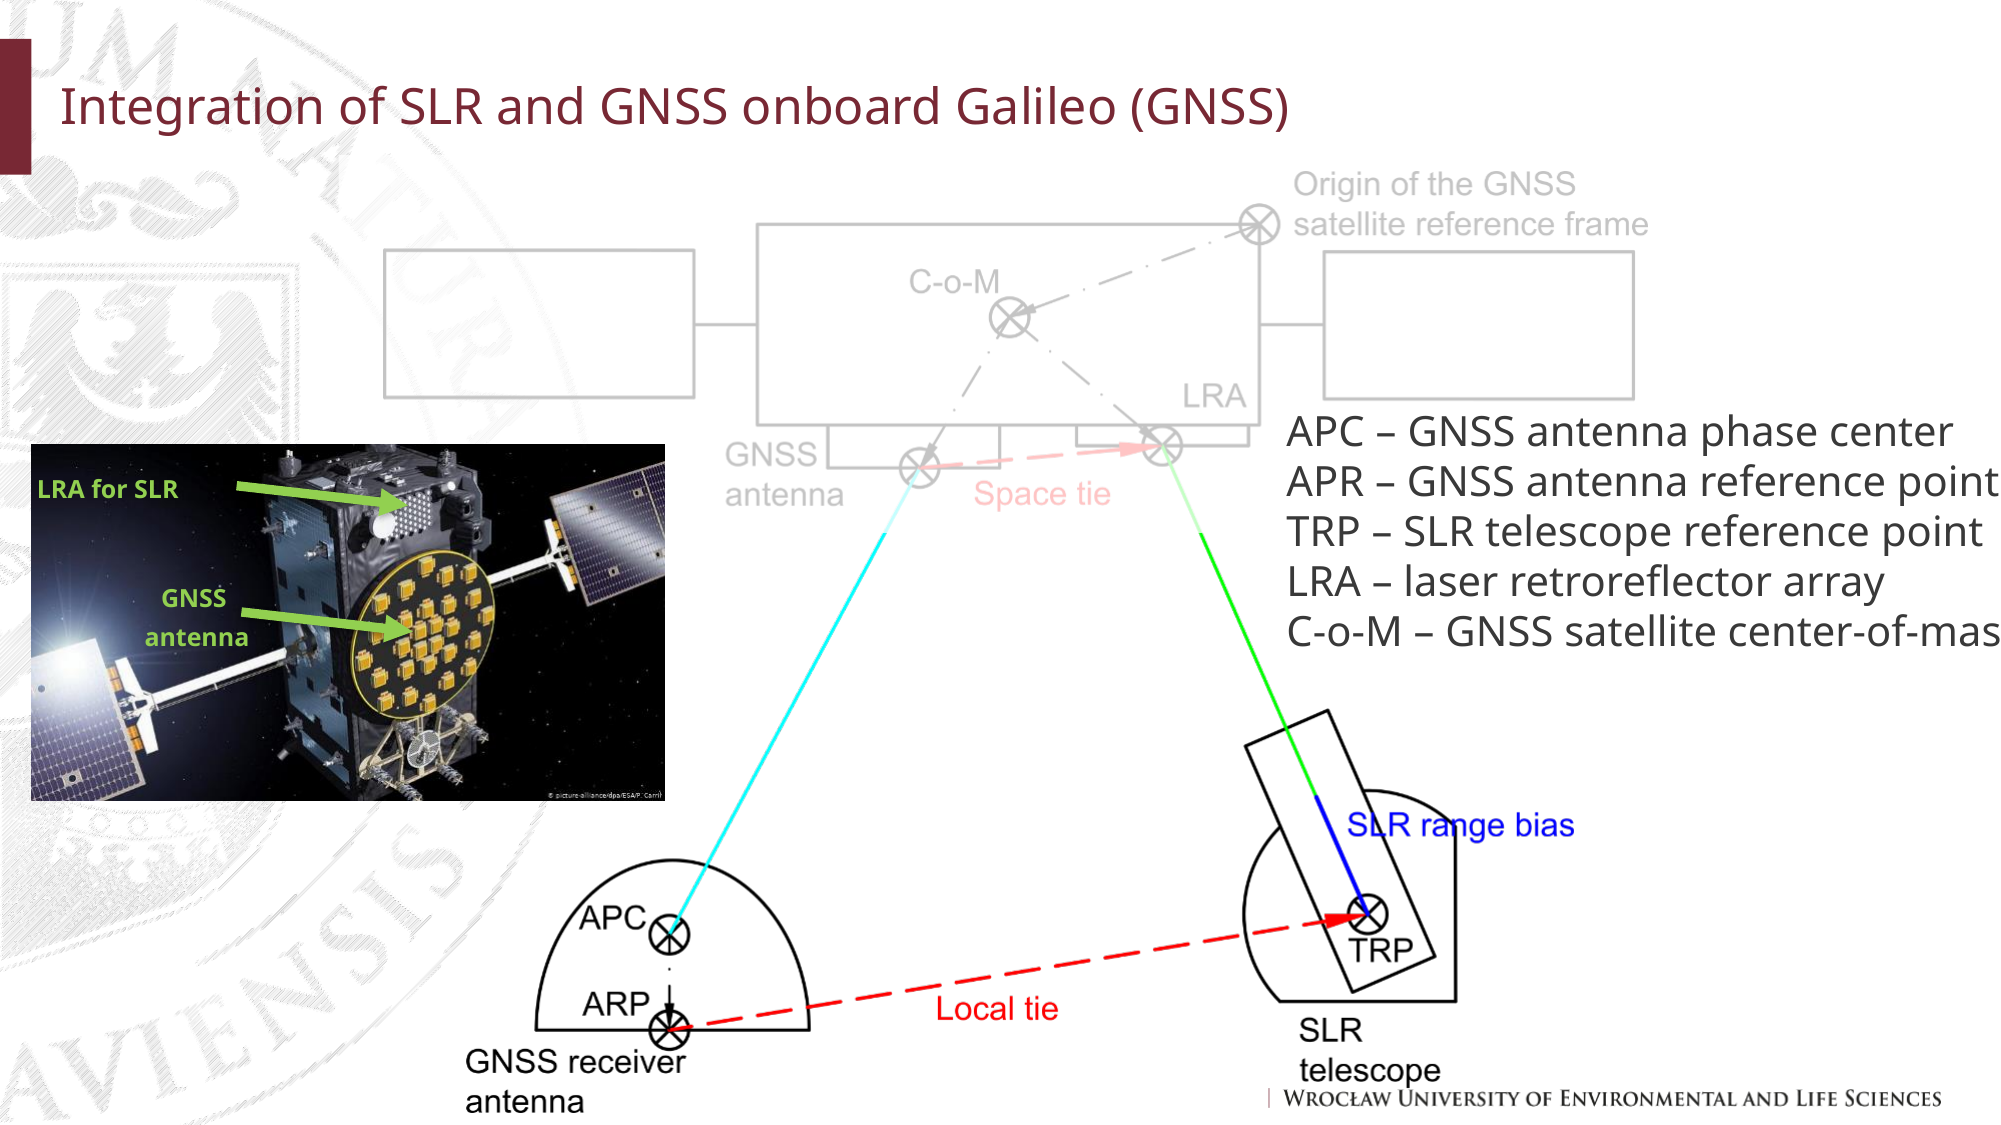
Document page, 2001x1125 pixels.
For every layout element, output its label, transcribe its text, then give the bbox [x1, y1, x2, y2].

title Integration of SLR and GNSS onboard Galileo (GNSS) [60, 36, 1970, 173]
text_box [31, 444, 665, 801]
text_box APC – GNSS antenna phase center APR – GNSS antenna reference point TRP – SLR telescope reference point LRA – laser retroreflector array C-o-M – GNSS satellite center-of-mass. [1653, 397, 2000, 662]
picture [0, 0, 1946, 1125]
text_box [336, 153, 1687, 442]
